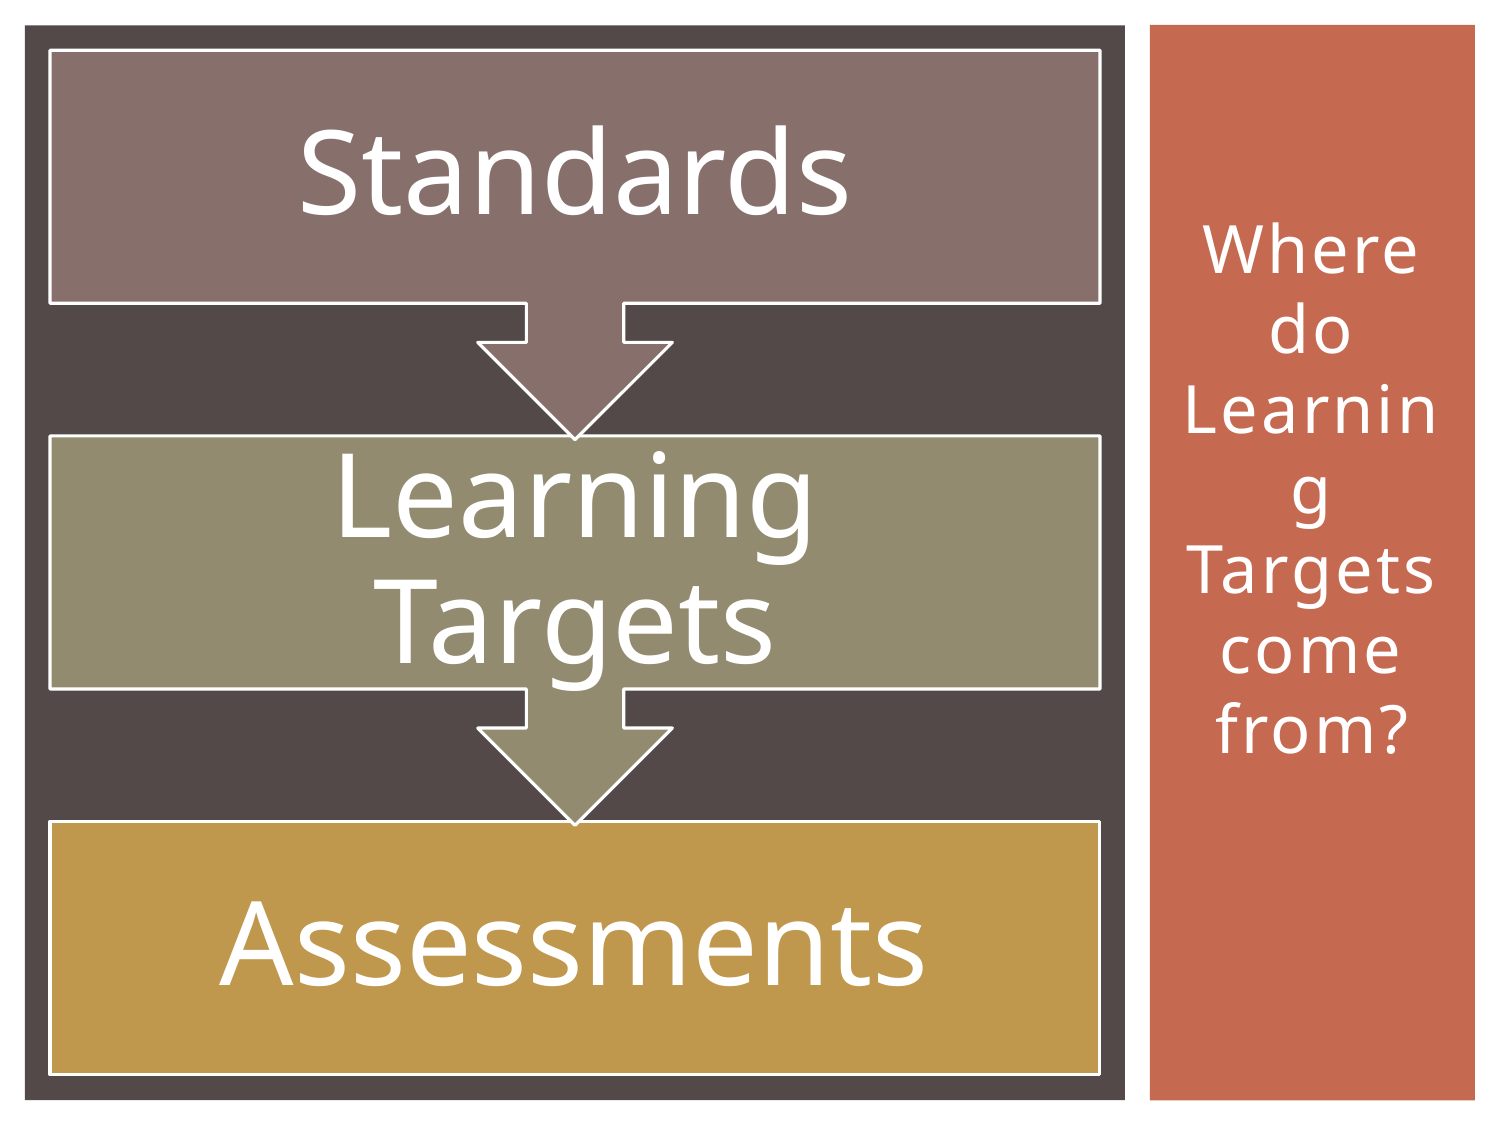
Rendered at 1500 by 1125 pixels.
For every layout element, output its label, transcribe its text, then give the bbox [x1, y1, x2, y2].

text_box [49, 49, 1101, 1076]
subtitle Where do Learning Targets come from? [1149, 336, 1475, 637]
